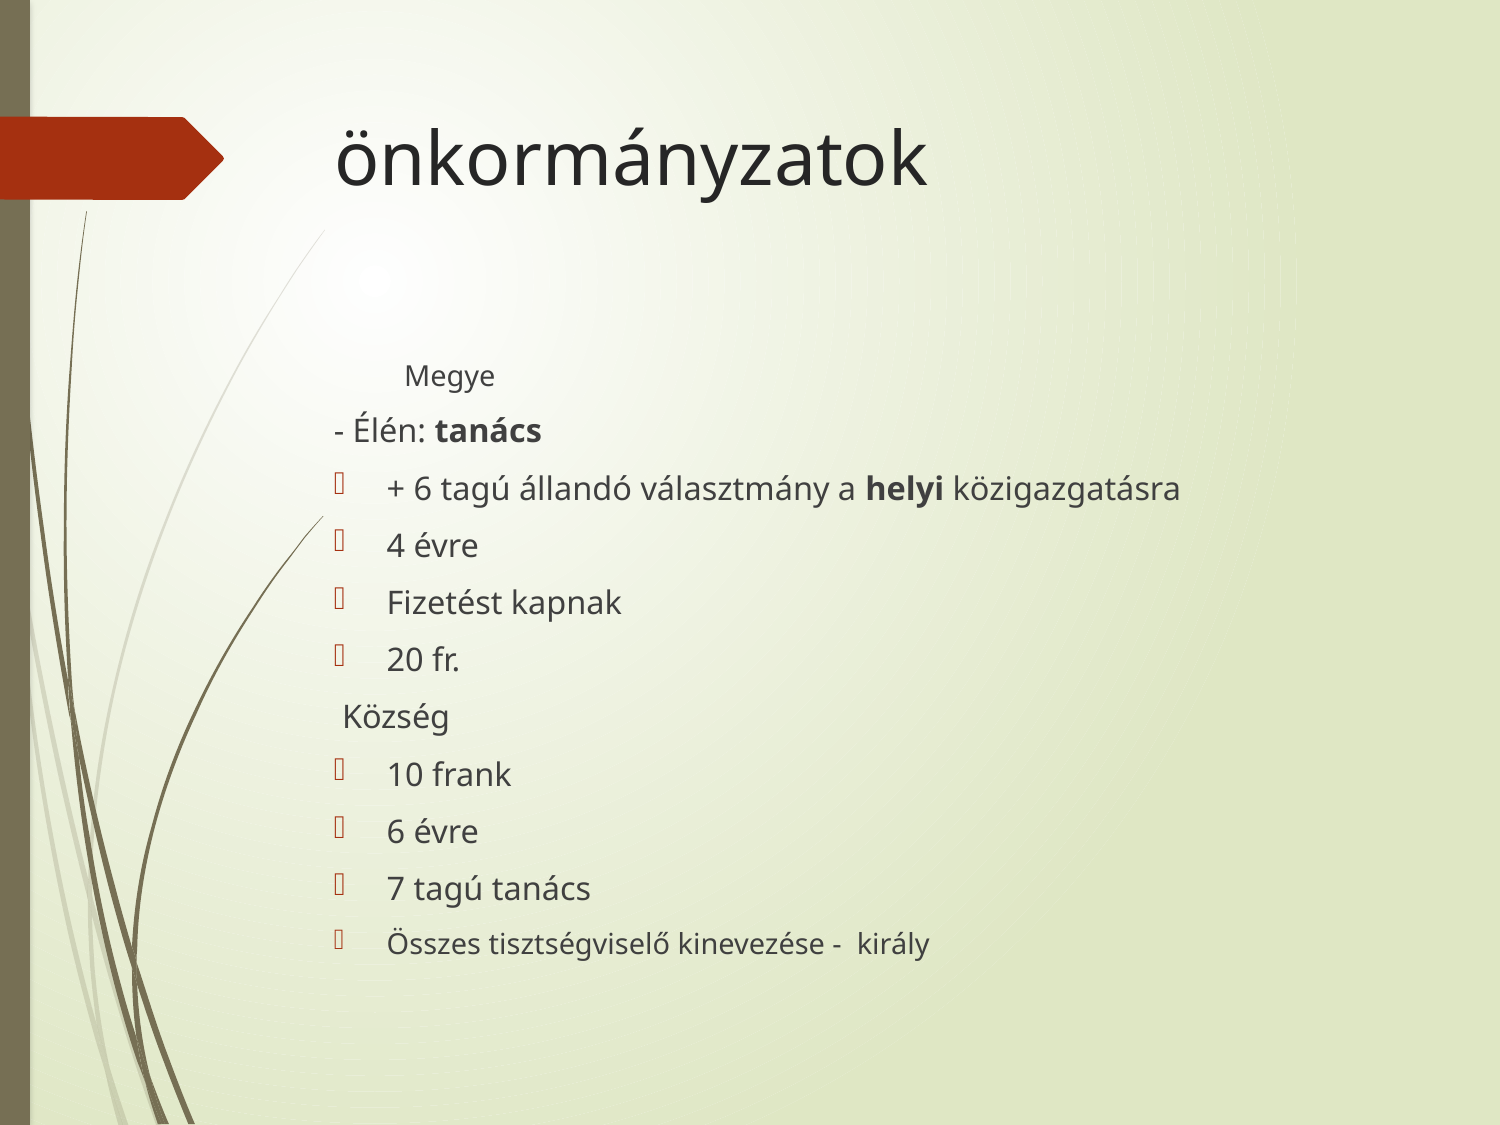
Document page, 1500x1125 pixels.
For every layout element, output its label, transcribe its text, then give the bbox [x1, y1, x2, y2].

list Megye - Élén: tanács + 6 tagú állandó választmány a helyi közigazgatásra 4 évre Fizetést kapnak 20 fr. Község 10 frank 6 évre 7 tagú tanács Összes tisztségviselő kinevezése - király [318, 350, 1400, 970]
title önkormányzatok [319, 102, 1400, 313]
